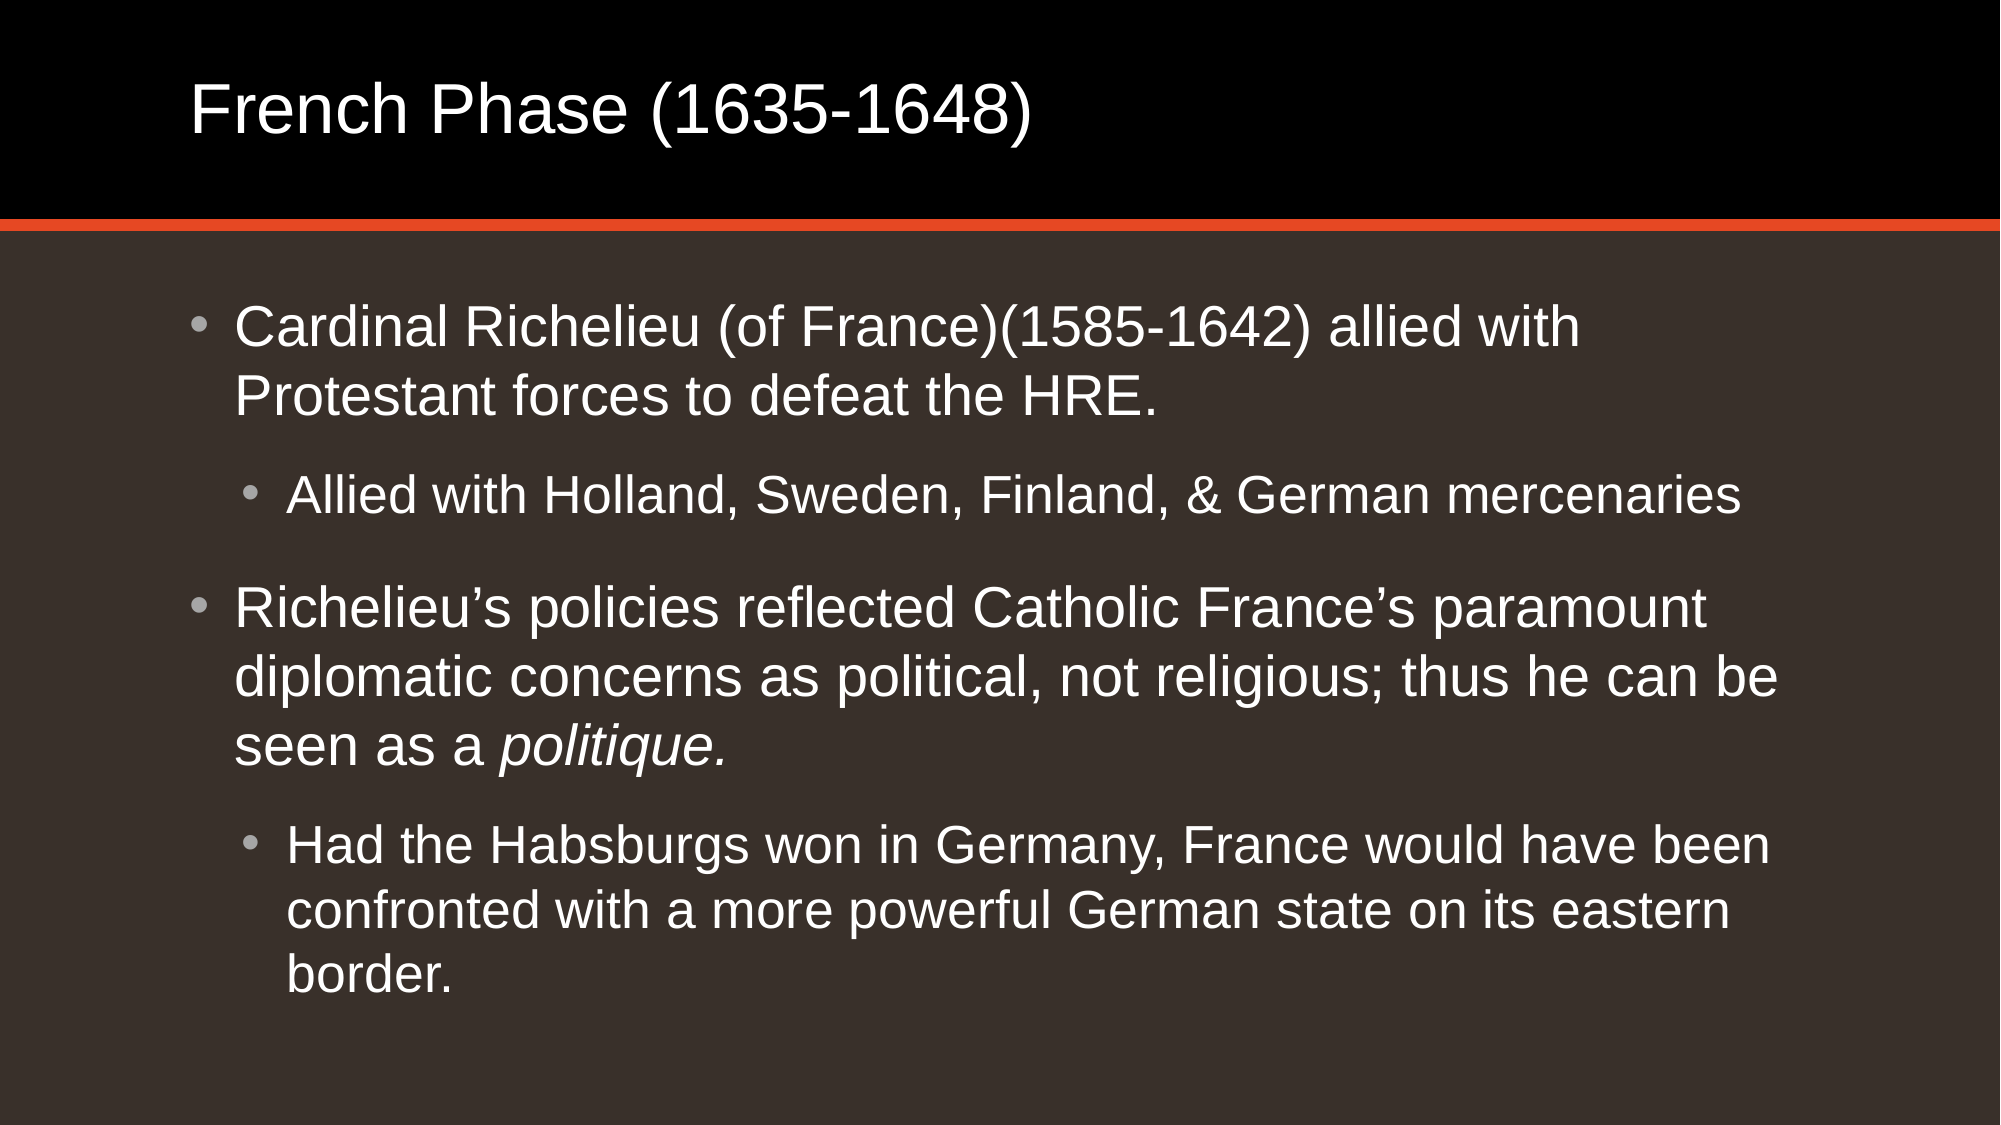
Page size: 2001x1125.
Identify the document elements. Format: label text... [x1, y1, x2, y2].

title French Phase (1635-1648) [174, 20, 1825, 201]
list Cardinal Richelieu (of France)(1585-1642) allied with Protestant forces to defeat the HRE. Allied with Holland, Sweden, Finland, & German mercenaries Richelieu’s policies reflected Catholic France’s paramount diplomatic concerns as political, not religious; thus he can be seen as a politique. Had the Habsburgs won in Germany, France would have been confronted with a more powerful German state on its eastern border. [174, 281, 1825, 1013]
